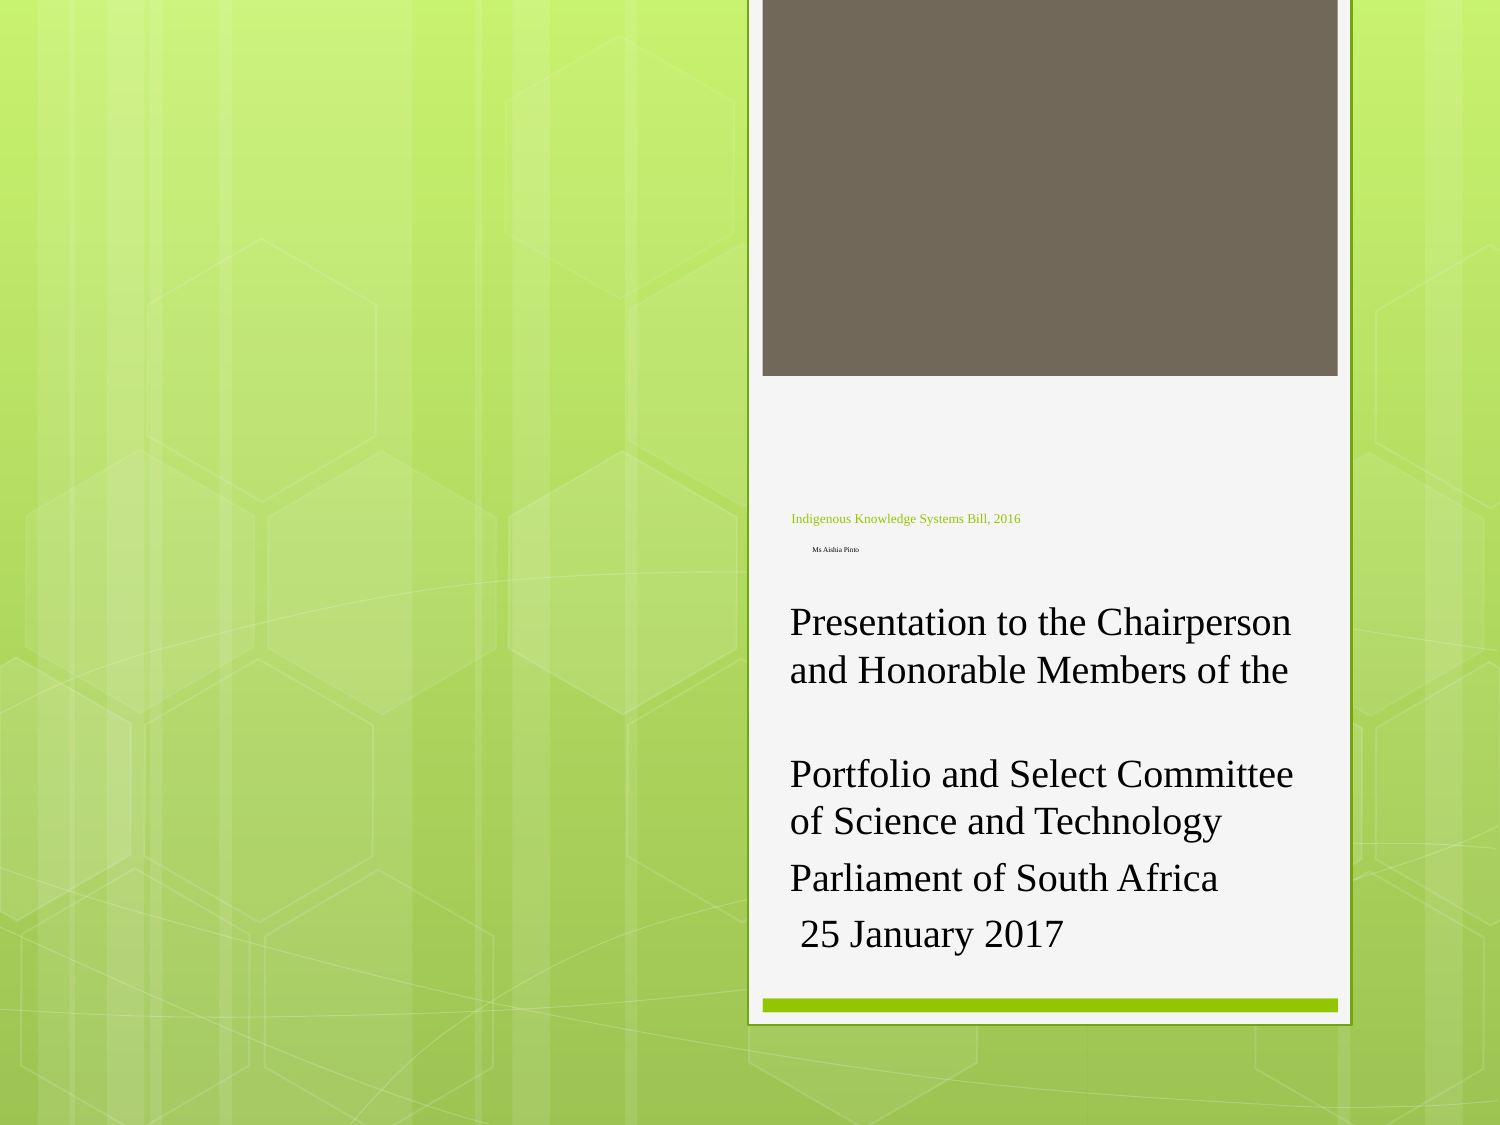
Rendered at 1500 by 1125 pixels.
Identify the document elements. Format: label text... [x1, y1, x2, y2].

subtitle Presentation to the Chairperson and Honorable Members of the Portfolio and Select Committee of Science and Technology Parliament of South Africa 25 January 2017 [774, 587, 1318, 975]
title Indigenous Knowledge Systems Bill, 2016 Ms Aishia Pinto [776, 444, 1320, 563]
